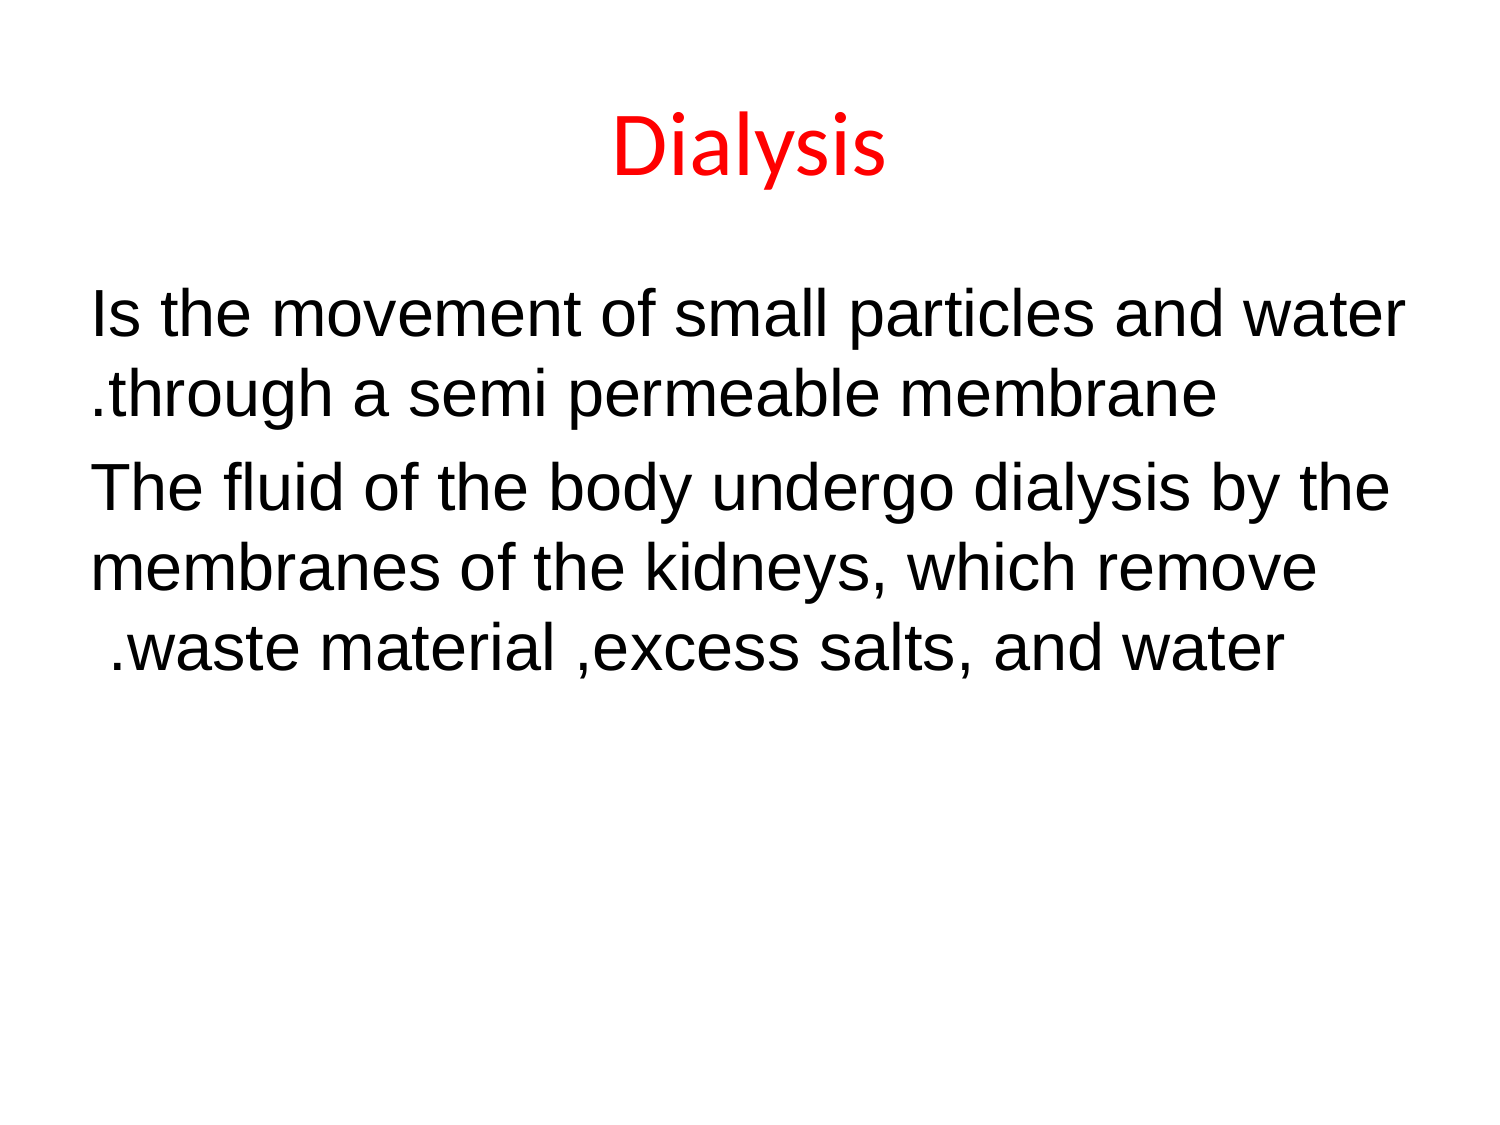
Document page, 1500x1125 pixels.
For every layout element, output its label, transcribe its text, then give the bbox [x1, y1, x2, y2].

title Dialysis [75, 45, 1425, 233]
list Is the movement of small particles and water through a semi permeable membrane. The fluid of the body undergo dialysis by the membranes of the kidneys, which remove waste material ,excess salts, and water. [75, 262, 1425, 1005]
